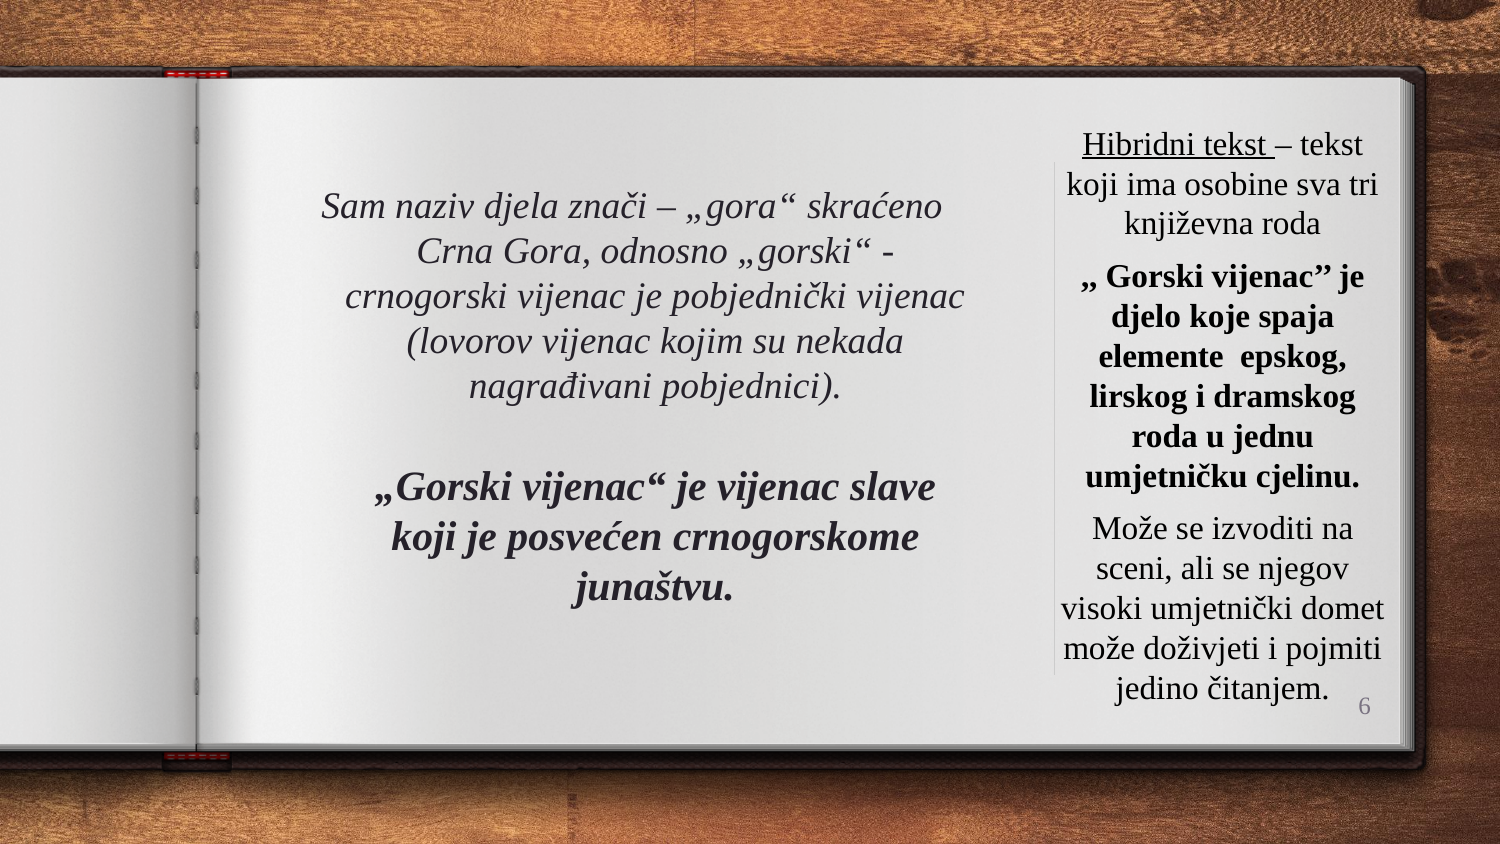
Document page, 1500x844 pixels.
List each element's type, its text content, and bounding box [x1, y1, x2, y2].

list Sam naziv djela znači – „gora“ skraćeno Crna Gora, odnosno „gorski“ -crnogorski vijenac je pobjednički vijenac (lovorov vijenac kojim su nekada nagrađivani pobjednici). „Gorski vijenac“ je vijenac slave koji je posvećen crnogorskome junaštvu. [249, 166, 987, 712]
slide_number 6 [1295, 698, 1386, 737]
picture [0, 0, 1500, 844]
text_box Hibridni tekst – tekst koji ima osobine sva tri književna roda ,, Gorski vijenac’’ je djelo koje spaja elemente epskog, lirskog i dramskog roda u jednu umjetničku cjelinu. Može se izvoditi na sceni, ali se njegov visoki umjetnički domet može doživjeti i pojmiti jedino čitanjem. [1039, 106, 1406, 698]
